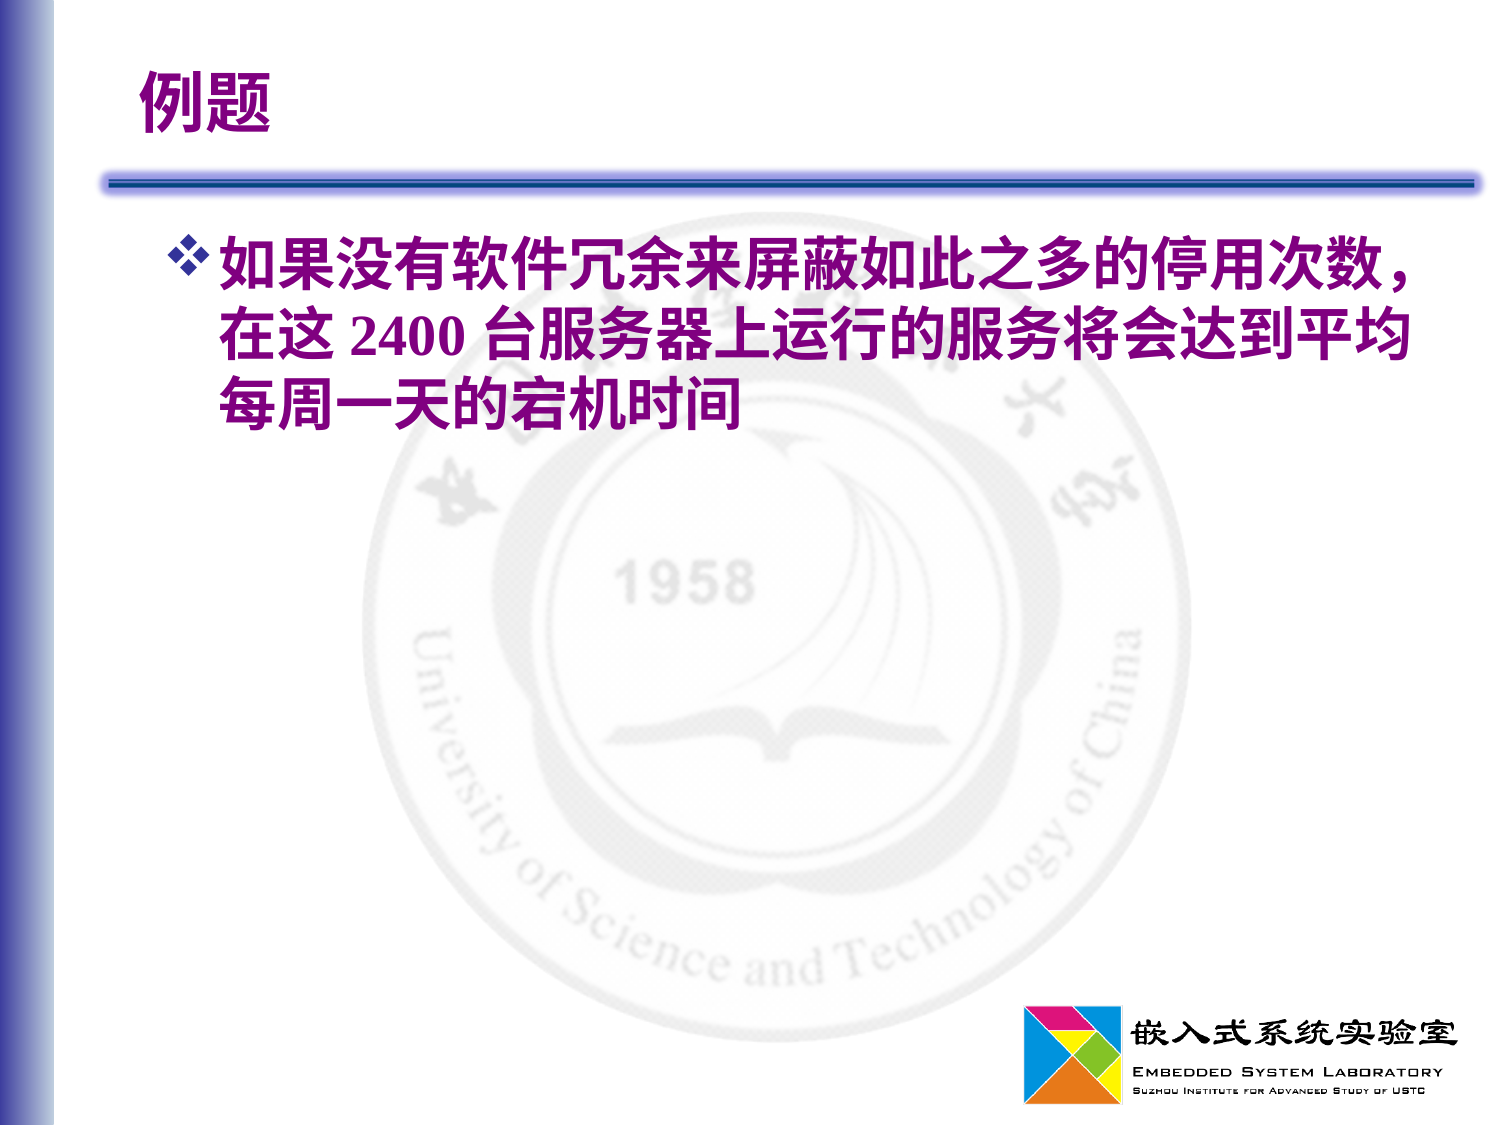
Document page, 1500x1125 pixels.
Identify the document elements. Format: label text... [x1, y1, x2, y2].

list 如果没有软件冗余来屏蔽如此之多的停用次数，在这2400台服务器上运行的服务将会达到平均每周一天的宕机时间 [147, 220, 1437, 610]
picture [336, 610, 1459, 1105]
picture [88, 160, 1495, 220]
title 例题 [123, 42, 1459, 150]
